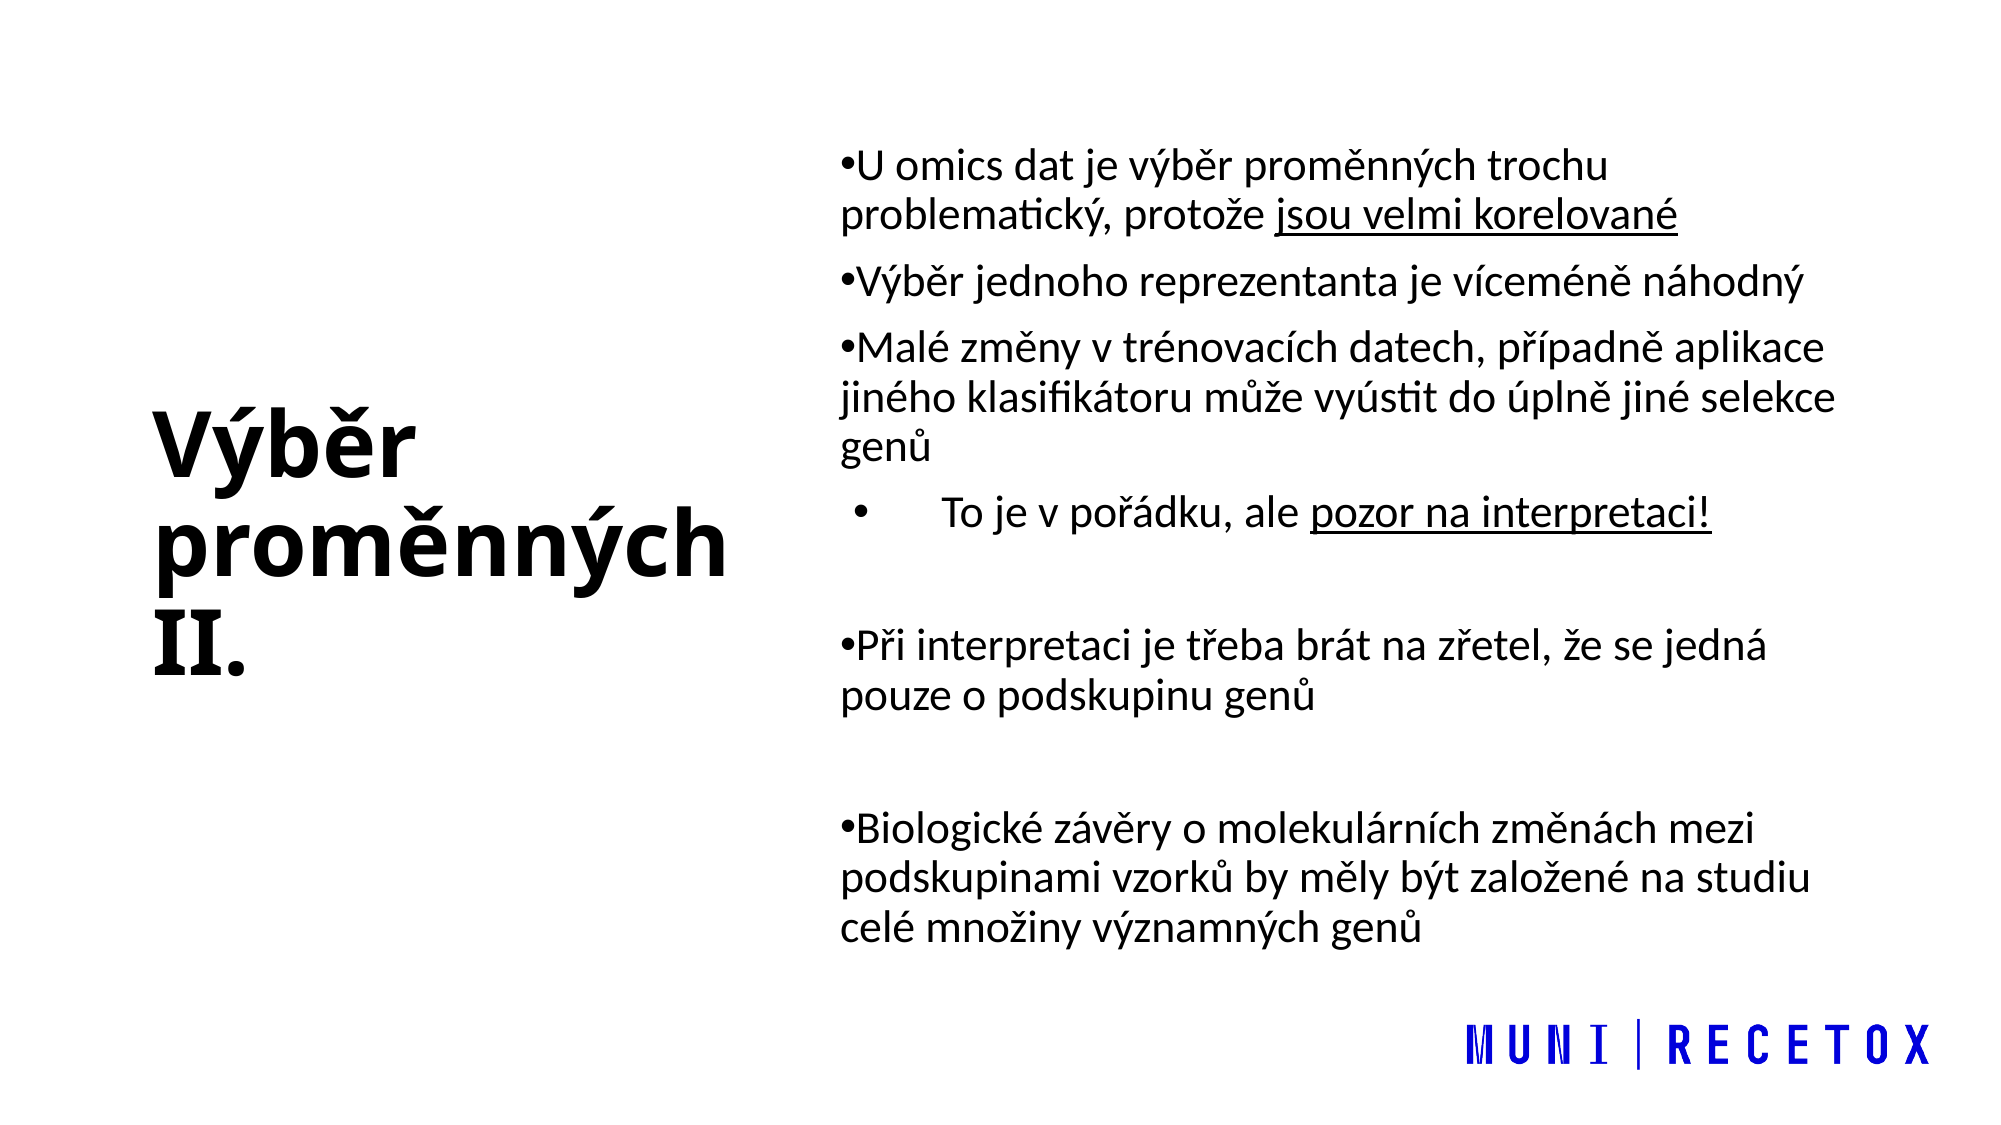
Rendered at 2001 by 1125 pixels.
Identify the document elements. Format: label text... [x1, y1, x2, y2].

picture [1421, 983, 1961, 1102]
text_box Výběr proměnných II. [137, 102, 756, 991]
text_box U omics dat je výběr proměnných trochu problematický, protože jsou velmi korelované Výběr jednoho reprezentanta je víceméně náhodný Malé změny v trénovacích datech, případně aplikace jiného klasifikátoru může vyústit do úplně jiné selekce genů To je v pořádku, ale pozor na interpretaci! Při interpretaci je třeba brát na zřetel, že se jedná pouze o podskupinu genů Biologické závěry o molekulárních změnách mezi podskupinami vzorků by měly být založené na studiu celé množiny významných genů [824, 102, 1863, 991]
